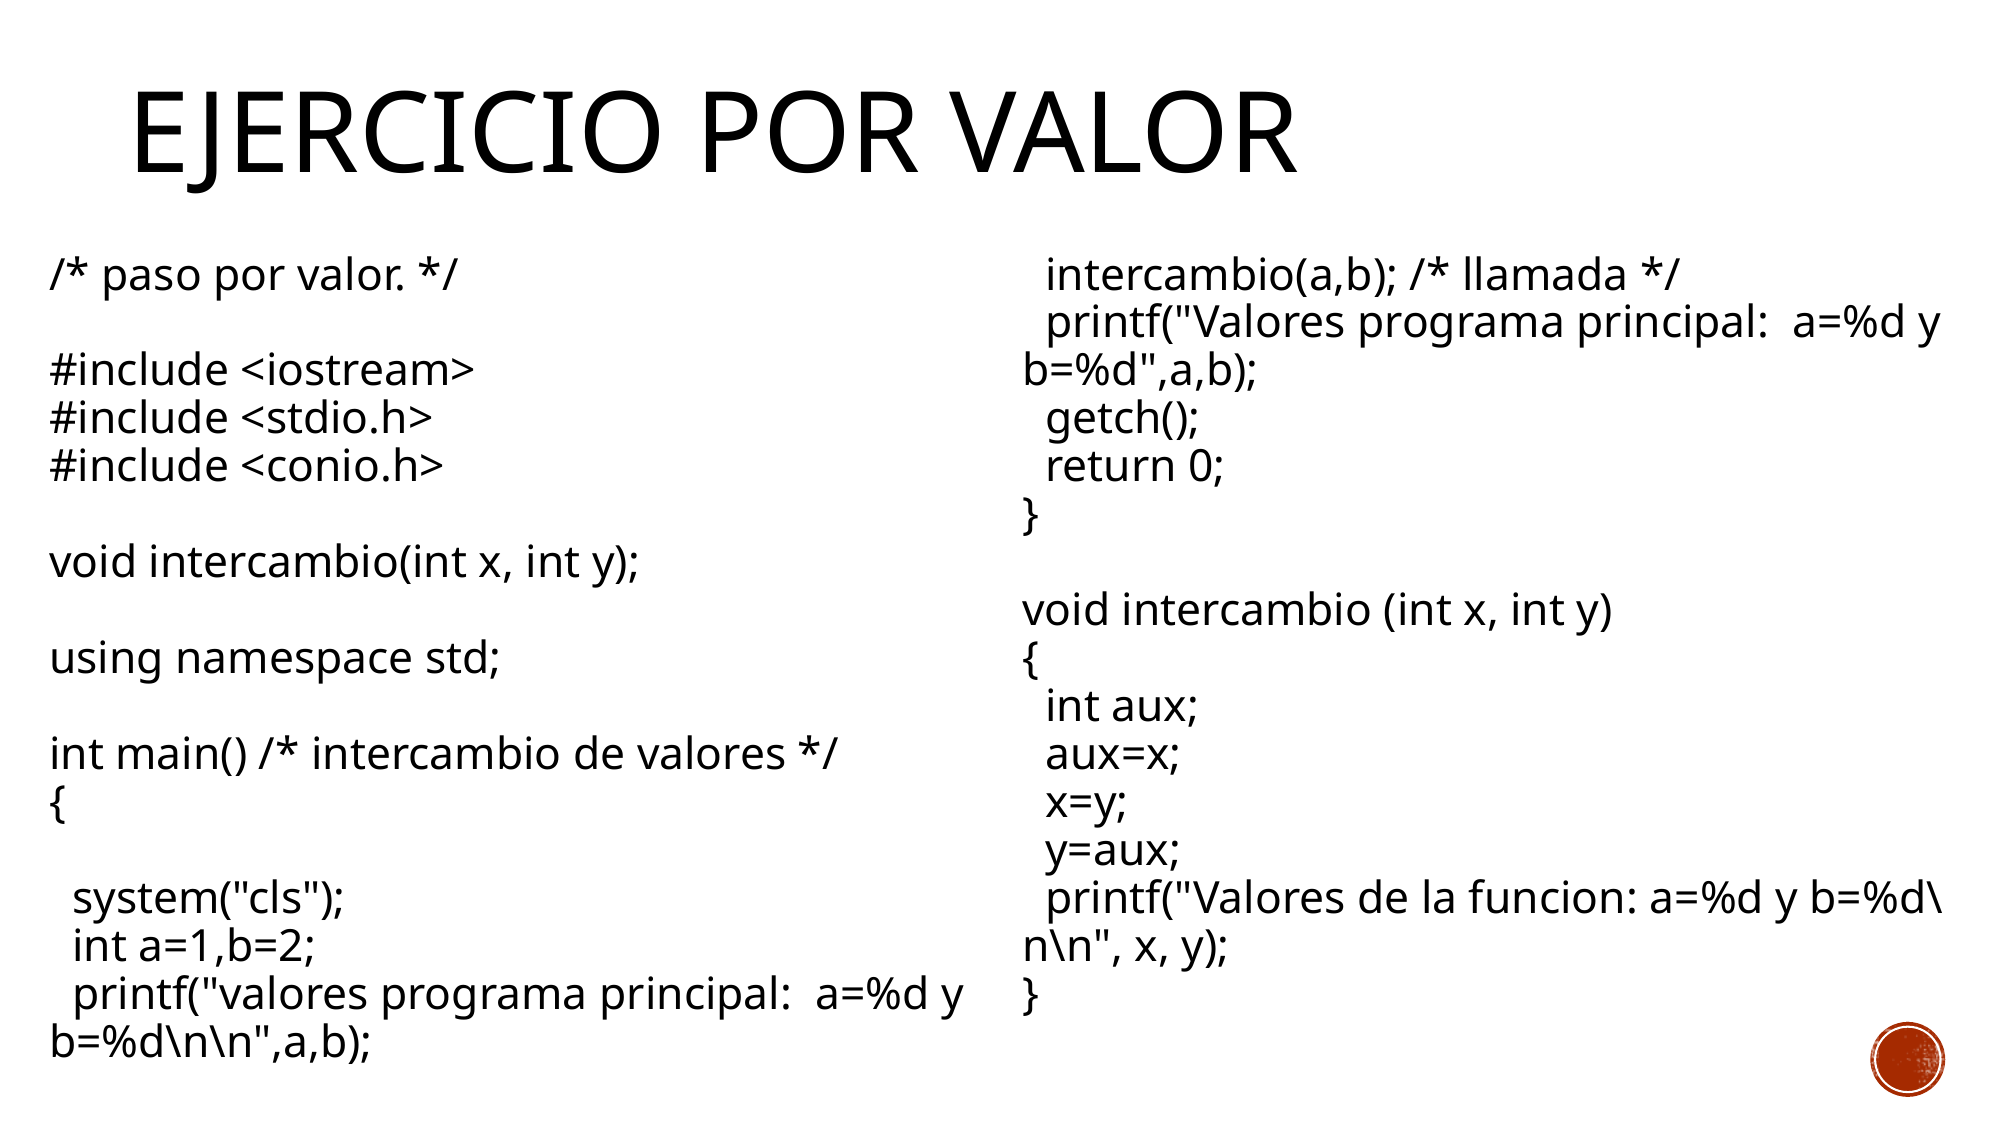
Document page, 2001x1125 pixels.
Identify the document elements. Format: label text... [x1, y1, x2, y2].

list /* paso por valor. */ #include <iostream> #include <stdio.h> #include <conio.h> void intercambio(int x, int y); using namespace std; int main() /* intercambio de valores */ { system("cls"); int a=1,b=2; printf("valores programa principal: a=%d y b=%d\n\n",a,b); intercambio(a,b); /* llamada */ printf("Valores programa principal: a=%d y b=%d",a,b); getch(); return 0; } void intercambio (int x, int y) { int aux; aux=x; x=y; y=aux; printf("Valores de la funcion: a=%d y b=%d\n\n", x, y); } [23, 244, 2000, 1084]
title EJERCICIO por valor [112, 41, 1818, 231]
